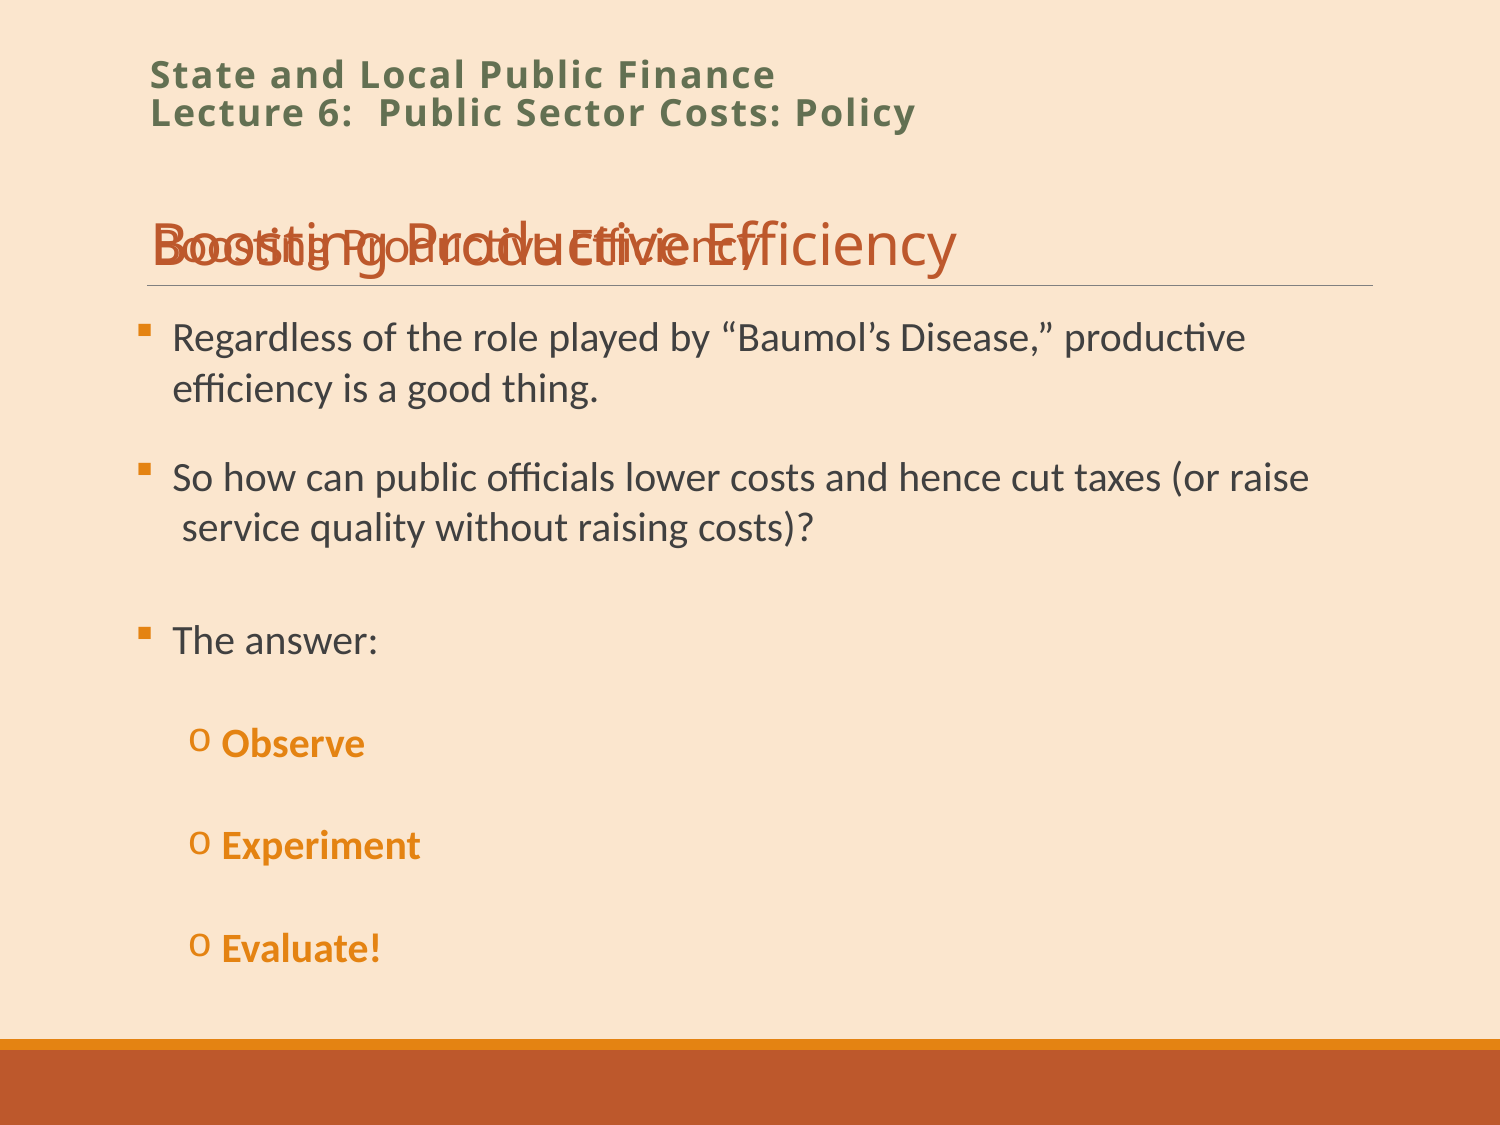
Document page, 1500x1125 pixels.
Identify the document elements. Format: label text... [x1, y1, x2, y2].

title Boosting Productive Efficiency [135, 47, 1373, 285]
list Regardless of the role played by “Baumol’s Disease,” productive efficiency is a good thing. So how can public officials lower costs and hence cut taxes (or raise service quality without raising costs)? The answer: Observe Experiment Evaluate! [135, 302, 1373, 963]
